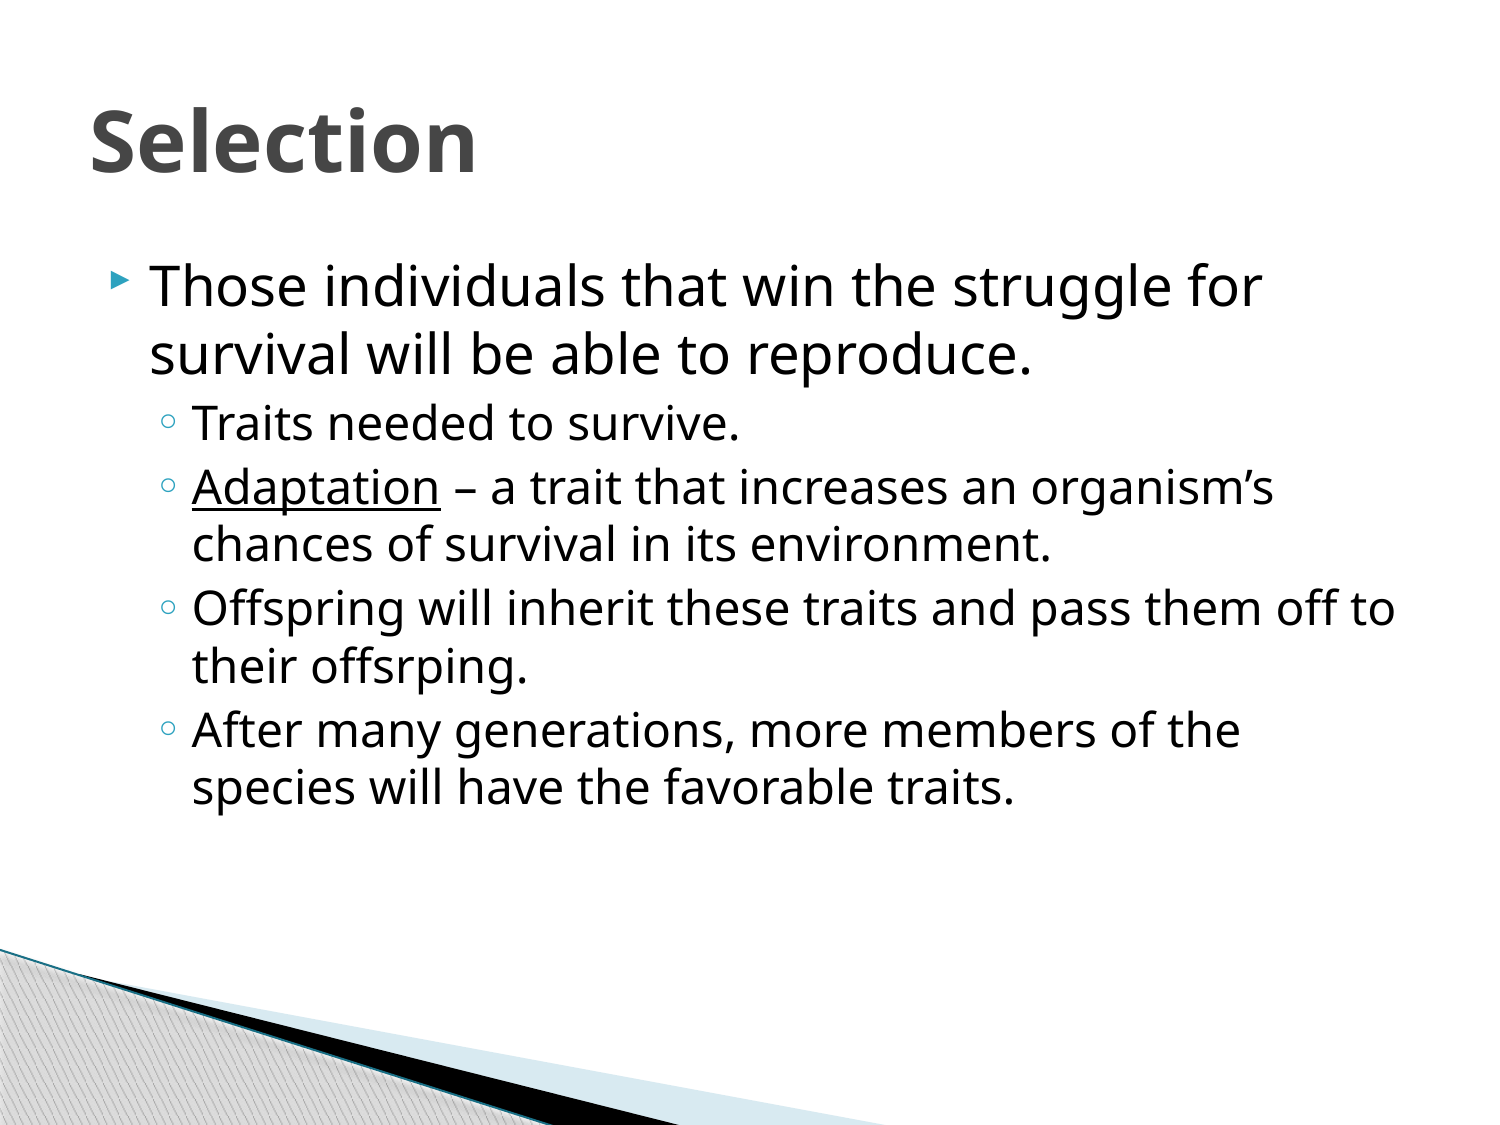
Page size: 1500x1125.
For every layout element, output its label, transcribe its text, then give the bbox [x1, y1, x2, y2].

title Selection [75, 45, 1425, 233]
list Those individuals that win the struggle for survival will be able to reproduce. Traits needed to survive. Adaptation – a trait that increases an organism’s chances of survival in its environment. Offspring will inherit these traits and pass them off to their offsrping. After many generations, more members of the species will have the favorable traits. [75, 243, 1425, 986]
